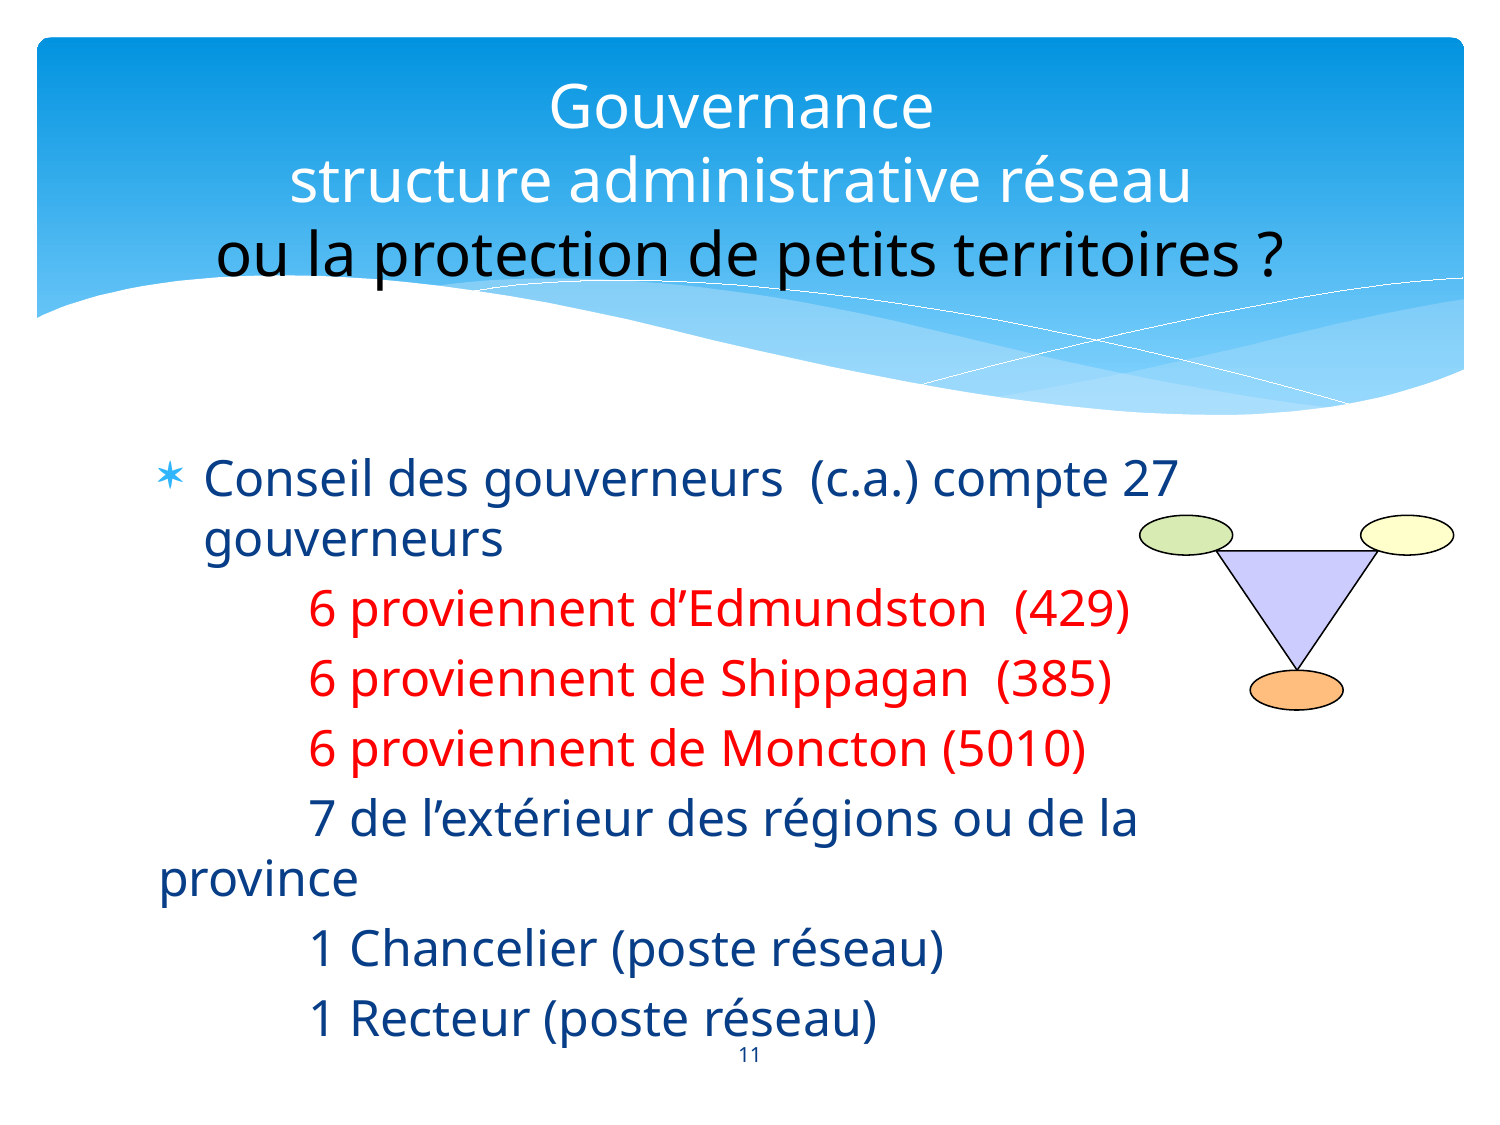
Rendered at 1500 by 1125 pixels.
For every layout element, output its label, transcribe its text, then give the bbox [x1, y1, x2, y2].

slide_number 11 [654, 1025, 846, 1086]
title Gouvernance structure administrative réseau ou la protection de petits territoires ? [75, 55, 1425, 374]
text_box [1139, 514, 1454, 711]
list Conseil des gouverneurs (c.a.) compte 27 gouverneurs 6 proviennent d’Edmundston (429) 6 proviennent de Shippagan (385) 6 proviennent de Moncton (5010) 7 de l’extérieur des régions ou de la province 1 Chancelier (poste réseau) 1 Recteur (poste réseau) [143, 438, 1359, 1083]
